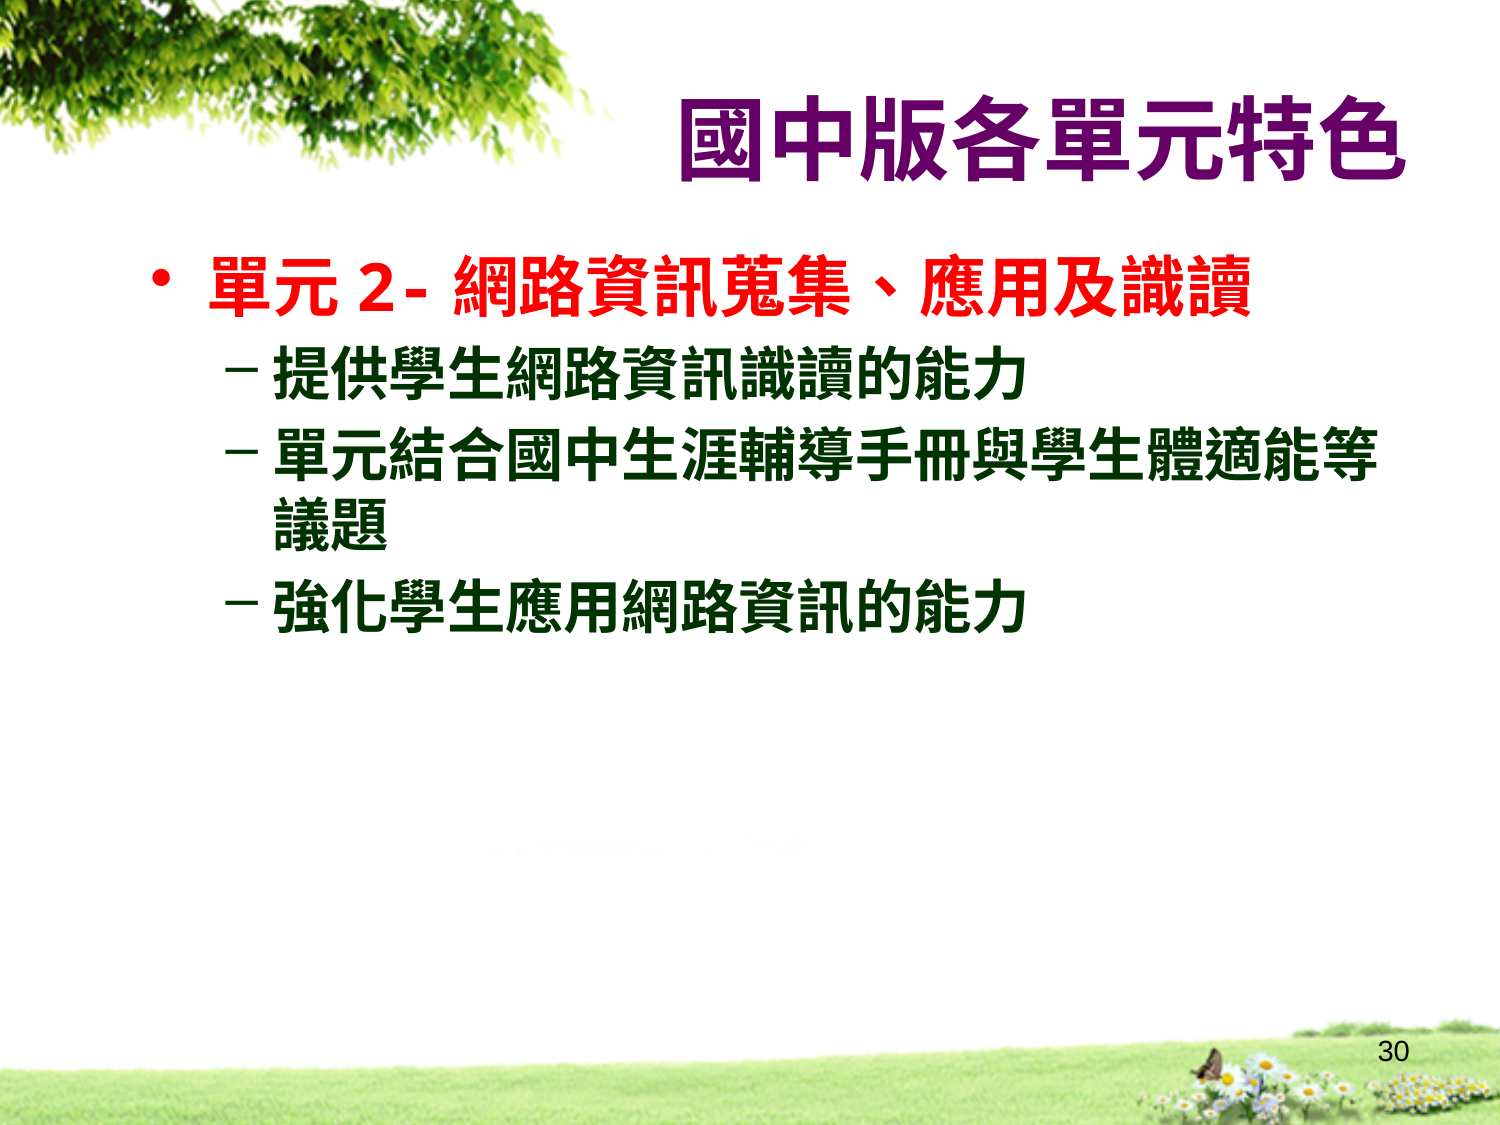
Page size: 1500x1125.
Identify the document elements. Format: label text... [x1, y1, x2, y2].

title 國中版各單元特色 [194, 42, 1425, 231]
slide_number 30 [1074, 1024, 1425, 1103]
list 單元2-網路資訊蒐集、應用及識讀 提供學生網路資訊識讀的能力 單元結合國中生涯輔導手冊與學生體適能等議題 強化學生應用網路資訊的能力 [135, 237, 1412, 1025]
picture [0, 0, 1500, 1125]
